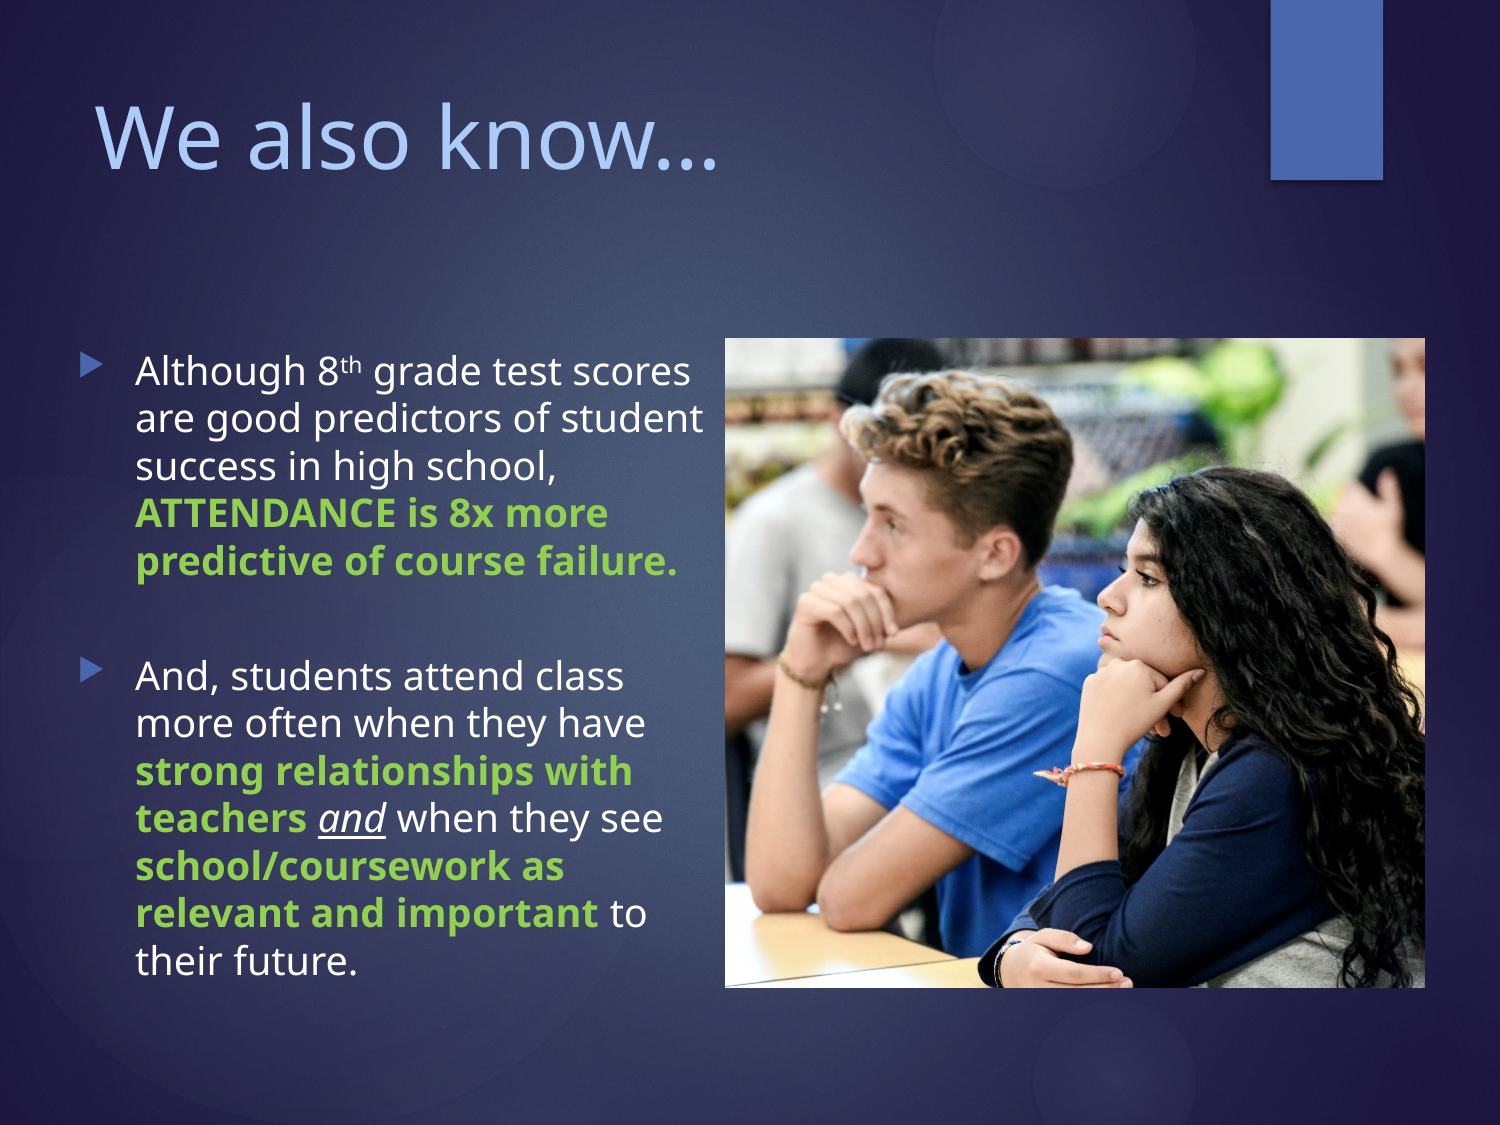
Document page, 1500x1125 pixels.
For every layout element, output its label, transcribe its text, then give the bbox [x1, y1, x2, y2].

list Although 8th grade test scores are good predictors of student success in high school, ATTENDANCE is 8x more predictive of course failure. And, students attend class more often when they have strong relationships with teachers and when they see school/coursework as relevant and important to their future. [62, 338, 725, 1027]
title We also know… [79, 74, 1237, 304]
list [724, 337, 1426, 989]
